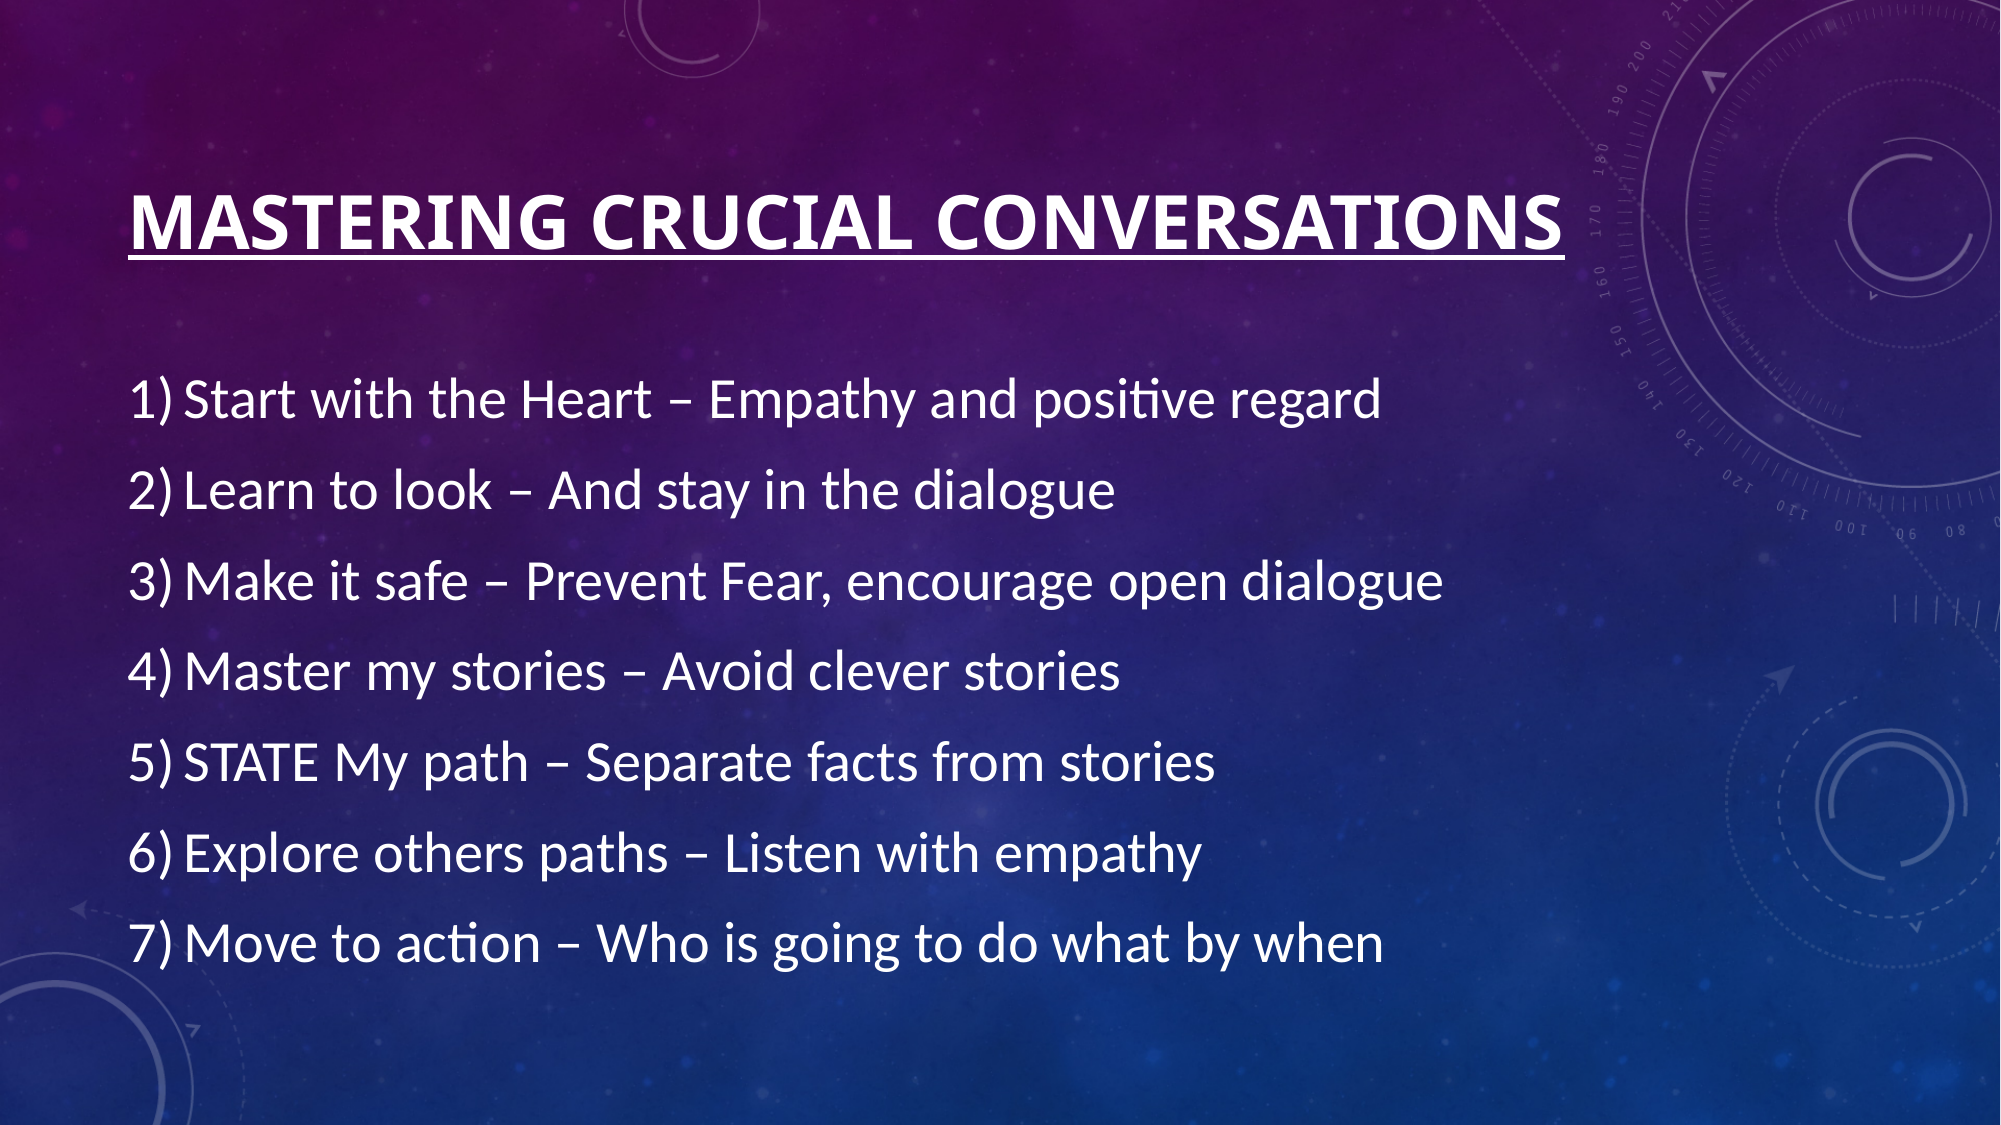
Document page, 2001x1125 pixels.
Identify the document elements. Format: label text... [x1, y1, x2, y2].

list Start with the Heart – Empathy and positive regard Learn to look – And stay in the dialogue Make it safe – Prevent Fear, encourage open dialogue Master my stories – Avoid clever stories STATE My path – Separate facts from stories Explore others paths – Listen with empathy Move to action – Who is going to do what by when [112, 249, 1794, 1085]
title Mastering crucial conversations [112, 99, 1775, 249]
picture [0, 0, 2001, 1125]
